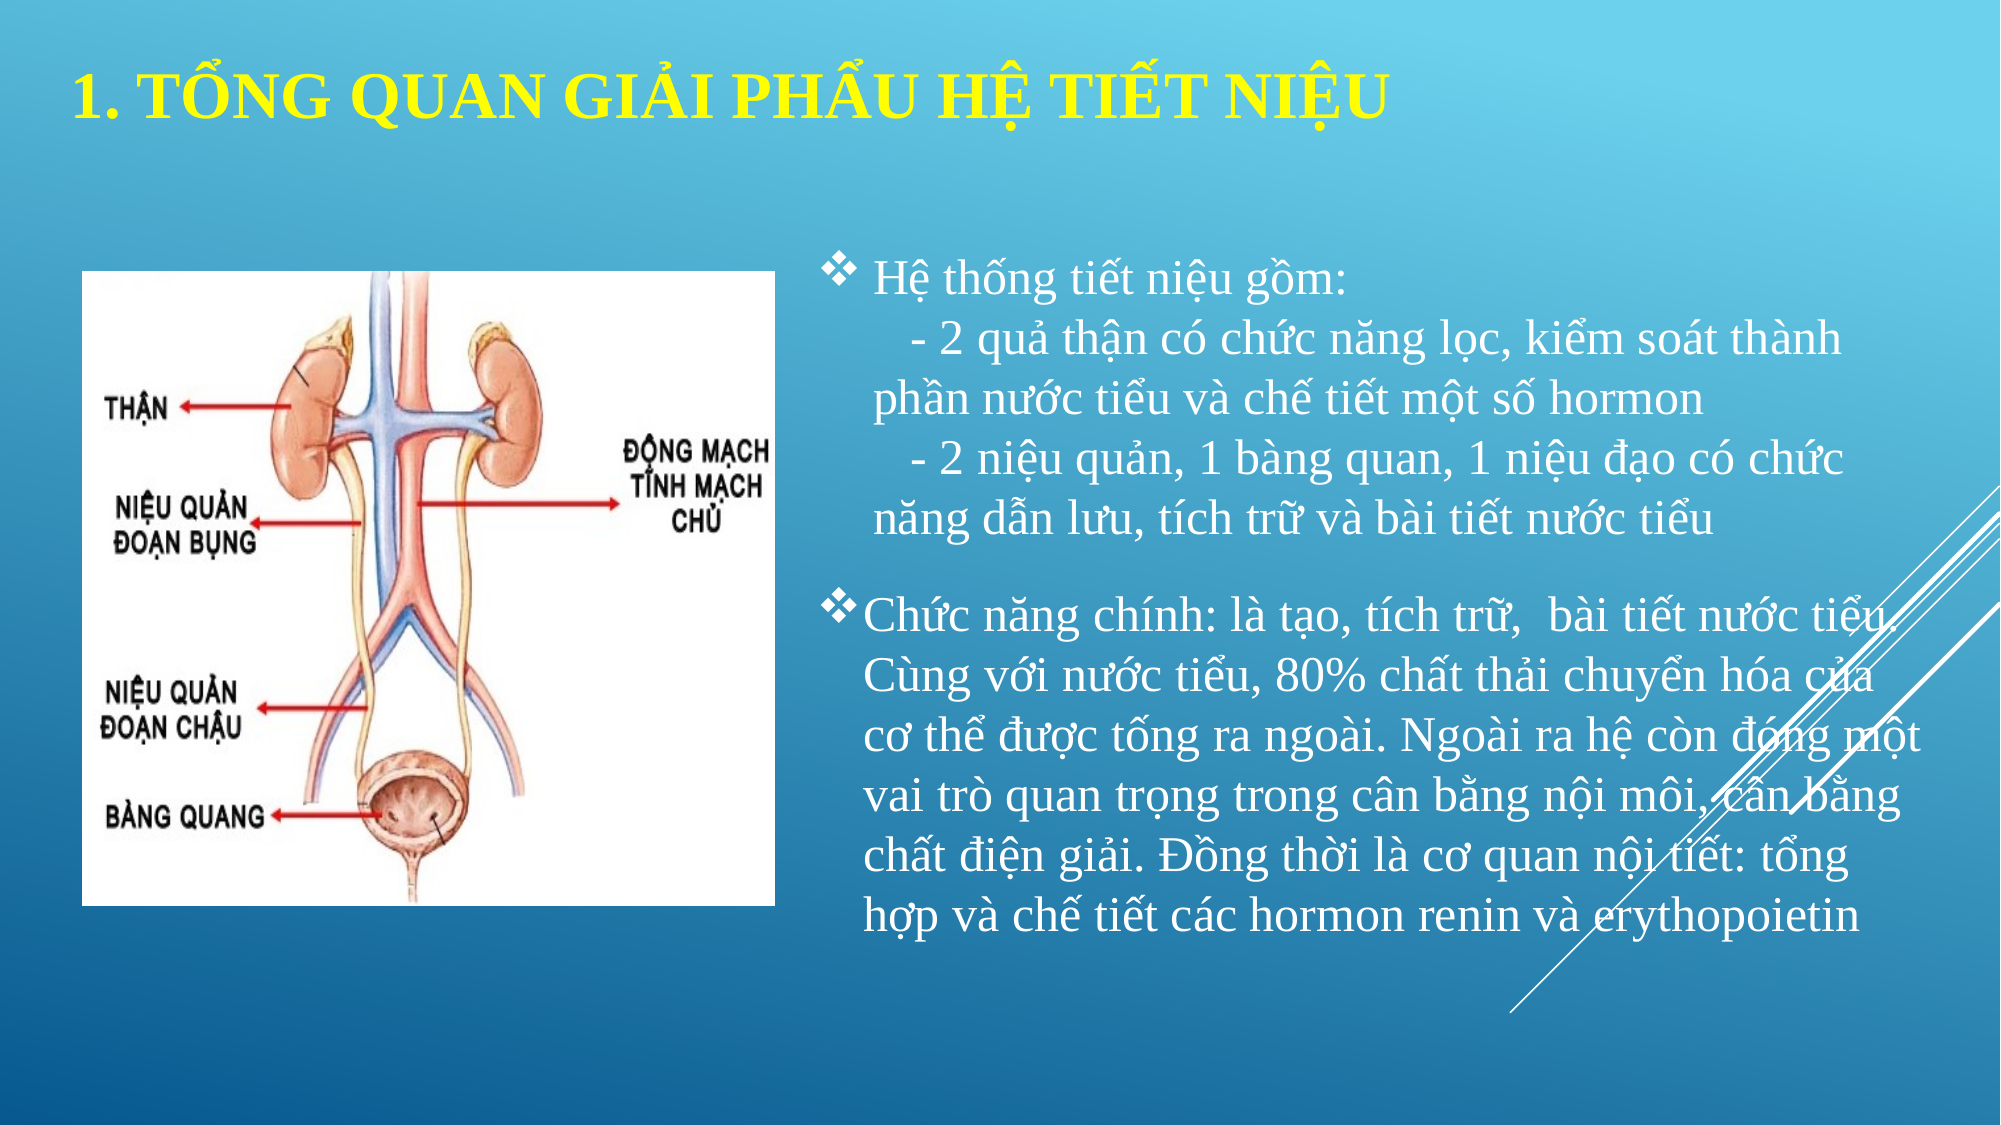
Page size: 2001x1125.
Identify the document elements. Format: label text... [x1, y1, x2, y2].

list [81, 271, 775, 906]
text_box 1. TỔNG QUAN GIẢI PHẨU HỆ TIẾT NIỆU [56, 43, 1421, 139]
title Hệ thống tiết niệu gồm: - 2 quả thận có chức năng lọc, kiểm soát thành phần nước tiểu và chế tiết một số hormon - 2 niệu quản, 1 bàng quan, 1 niệu đạo có chức năng dẫn lưu, tích trữ và bài tiết nước tiểu [801, 235, 1945, 573]
text_box [0, 45, 2000, 235]
text_box Chức năng chính: là tạo, tích trữ, bài tiết nước tiểu. Cùng với nước tiểu, 80% chất thải chuyển hóa của cơ thể được tống ra ngoài. Ngoài ra hệ còn đóng một vai trò quan trọng trong cân bằng nội môi, cân bằng chất điện giải. Đồng thời là cơ quan nội tiết: tổng hợp và chế tiết các hormon renin và erythopoietin [801, 573, 1945, 949]
